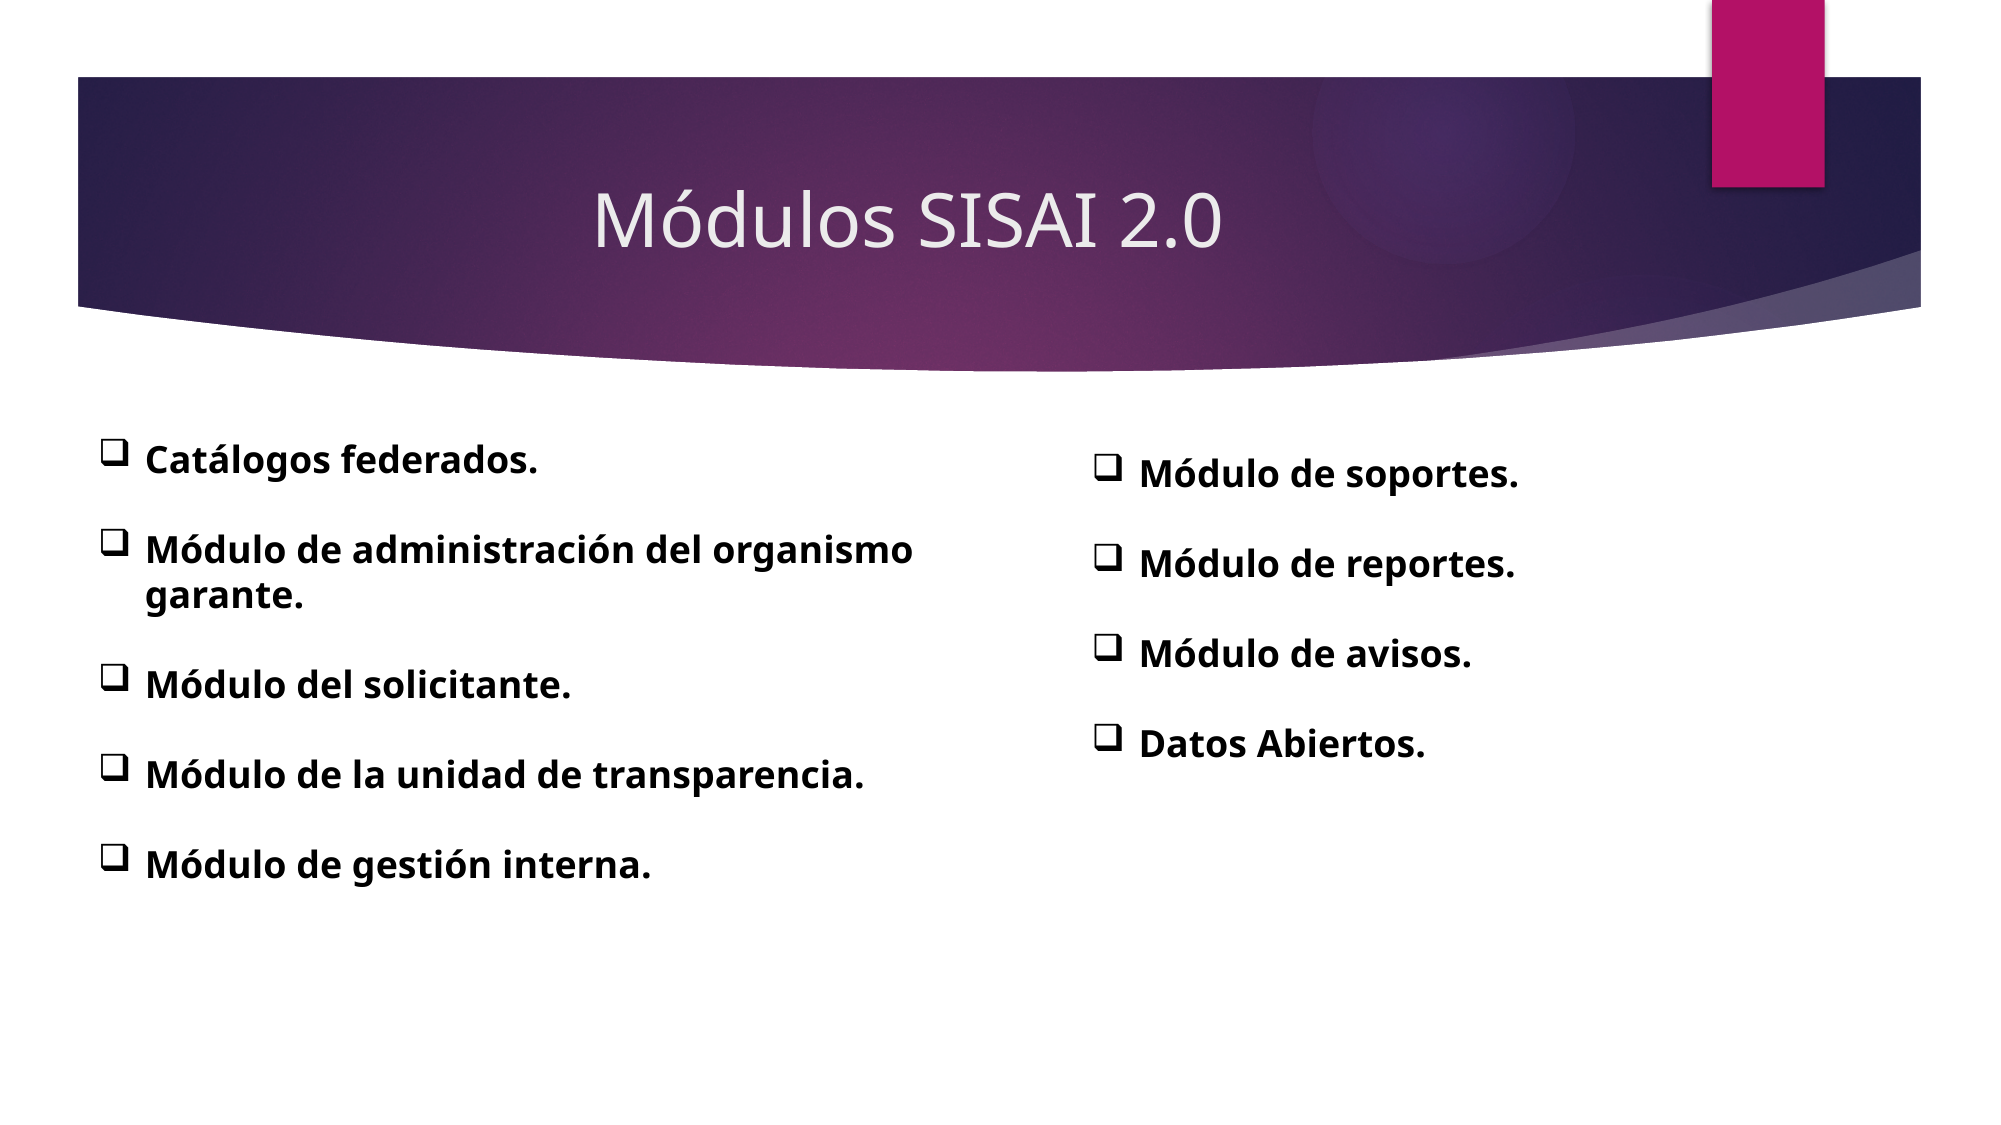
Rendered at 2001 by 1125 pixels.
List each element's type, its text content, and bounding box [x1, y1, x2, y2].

text_box Catálogos federados. Módulo de administración del organismo garante. Módulo del solicitante. Módulo de la unidad de transparencia. Módulo de gestión interna. [83, 428, 965, 1118]
text_box Módulo de soportes. Módulo de reportes. Módulo de avisos. Datos Abiertos. [1076, 397, 1824, 773]
title Módulos SISAI 2.0 [189, 159, 1627, 276]
